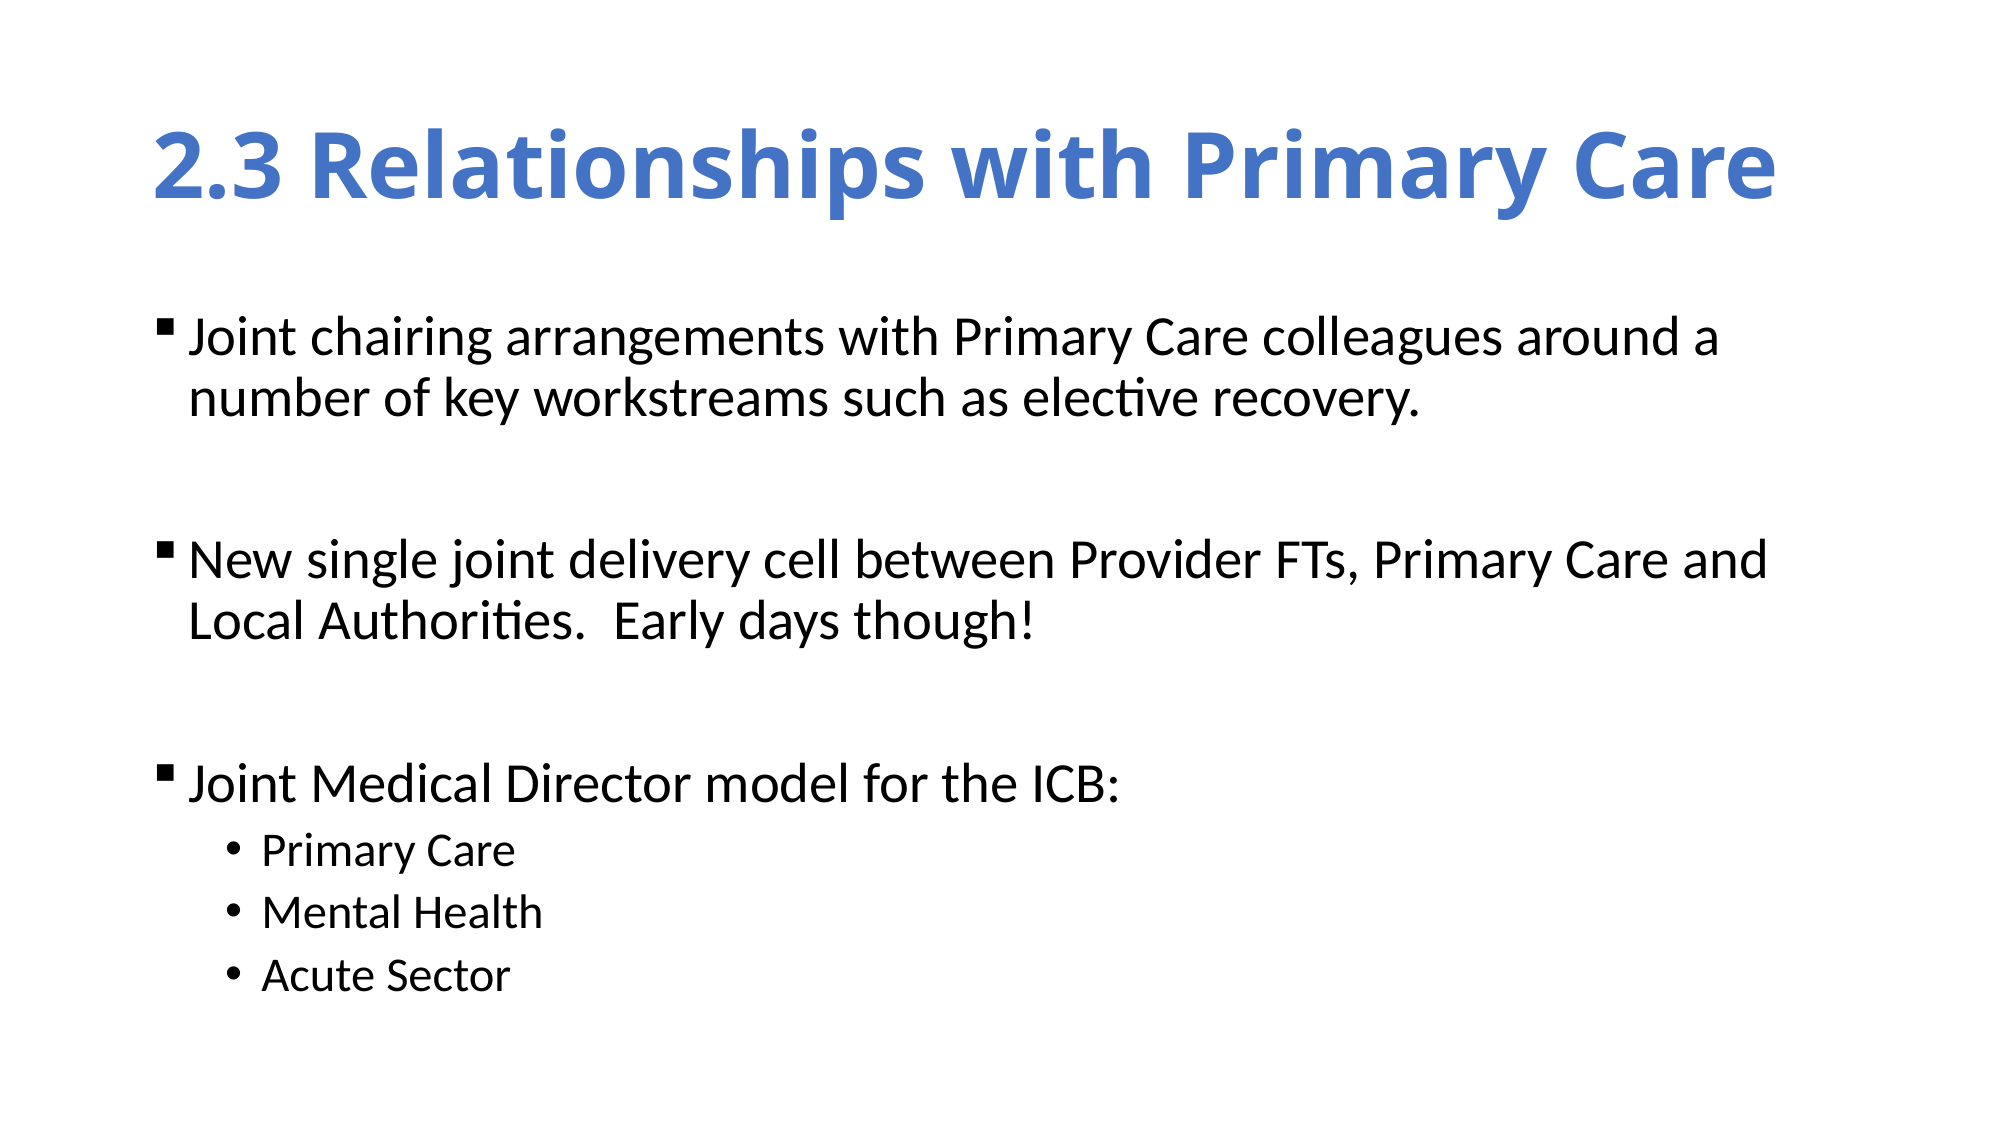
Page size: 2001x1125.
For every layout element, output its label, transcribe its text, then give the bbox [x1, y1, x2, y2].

title 2.3 Relationships with Primary Care [137, 59, 1863, 278]
list Joint chairing arrangements with Primary Care colleagues around a number of key workstreams such as elective recovery. New single joint delivery cell between Provider FTs, Primary Care and Local Authorities. Early days though! Joint Medical Director model for the ICB: Primary Care Mental Health Acute Sector [137, 299, 1863, 1014]
